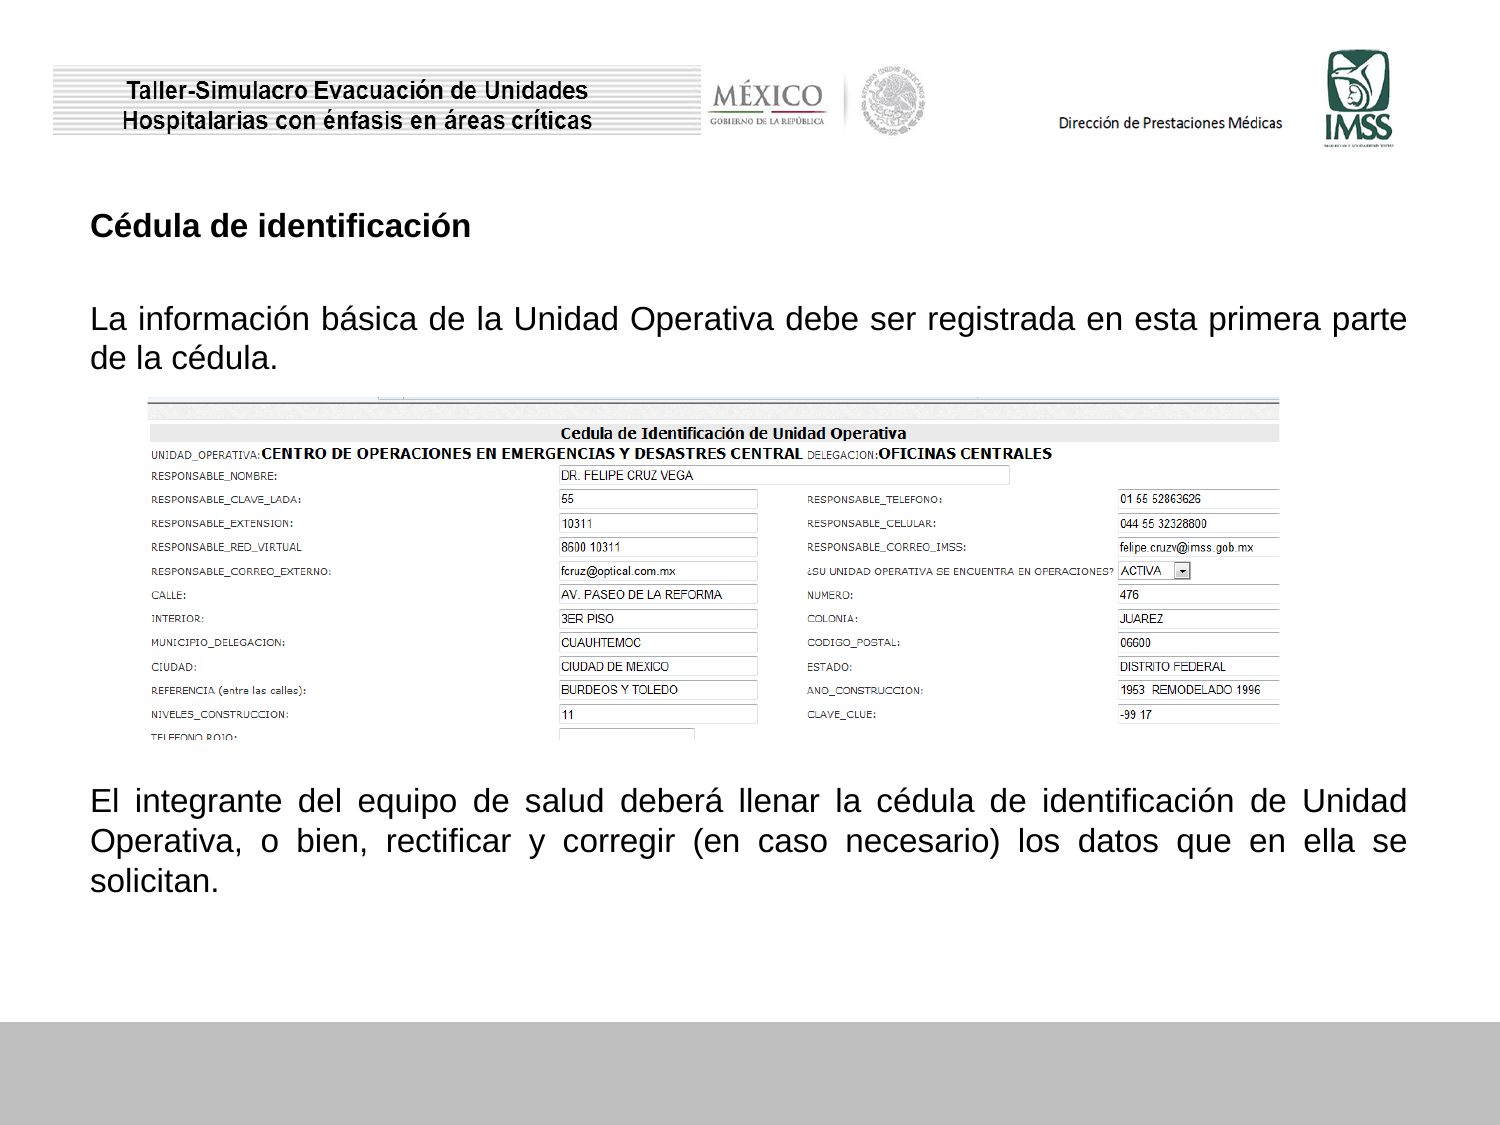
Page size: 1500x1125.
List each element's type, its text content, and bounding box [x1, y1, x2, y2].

picture [147, 396, 1280, 740]
picture [0, 1022, 1500, 1125]
list Cédula de identificación La información básica de la Unidad Operativa debe ser registrada en esta primera parte de la cédula. El integrante del equipo de salud deberá llenar la cédula de identificación de Unidad Operativa, o bien, rectificar y corregir (en caso necesario) los datos que en ella se solicitan. [75, 196, 1425, 941]
picture [53, 42, 1402, 159]
